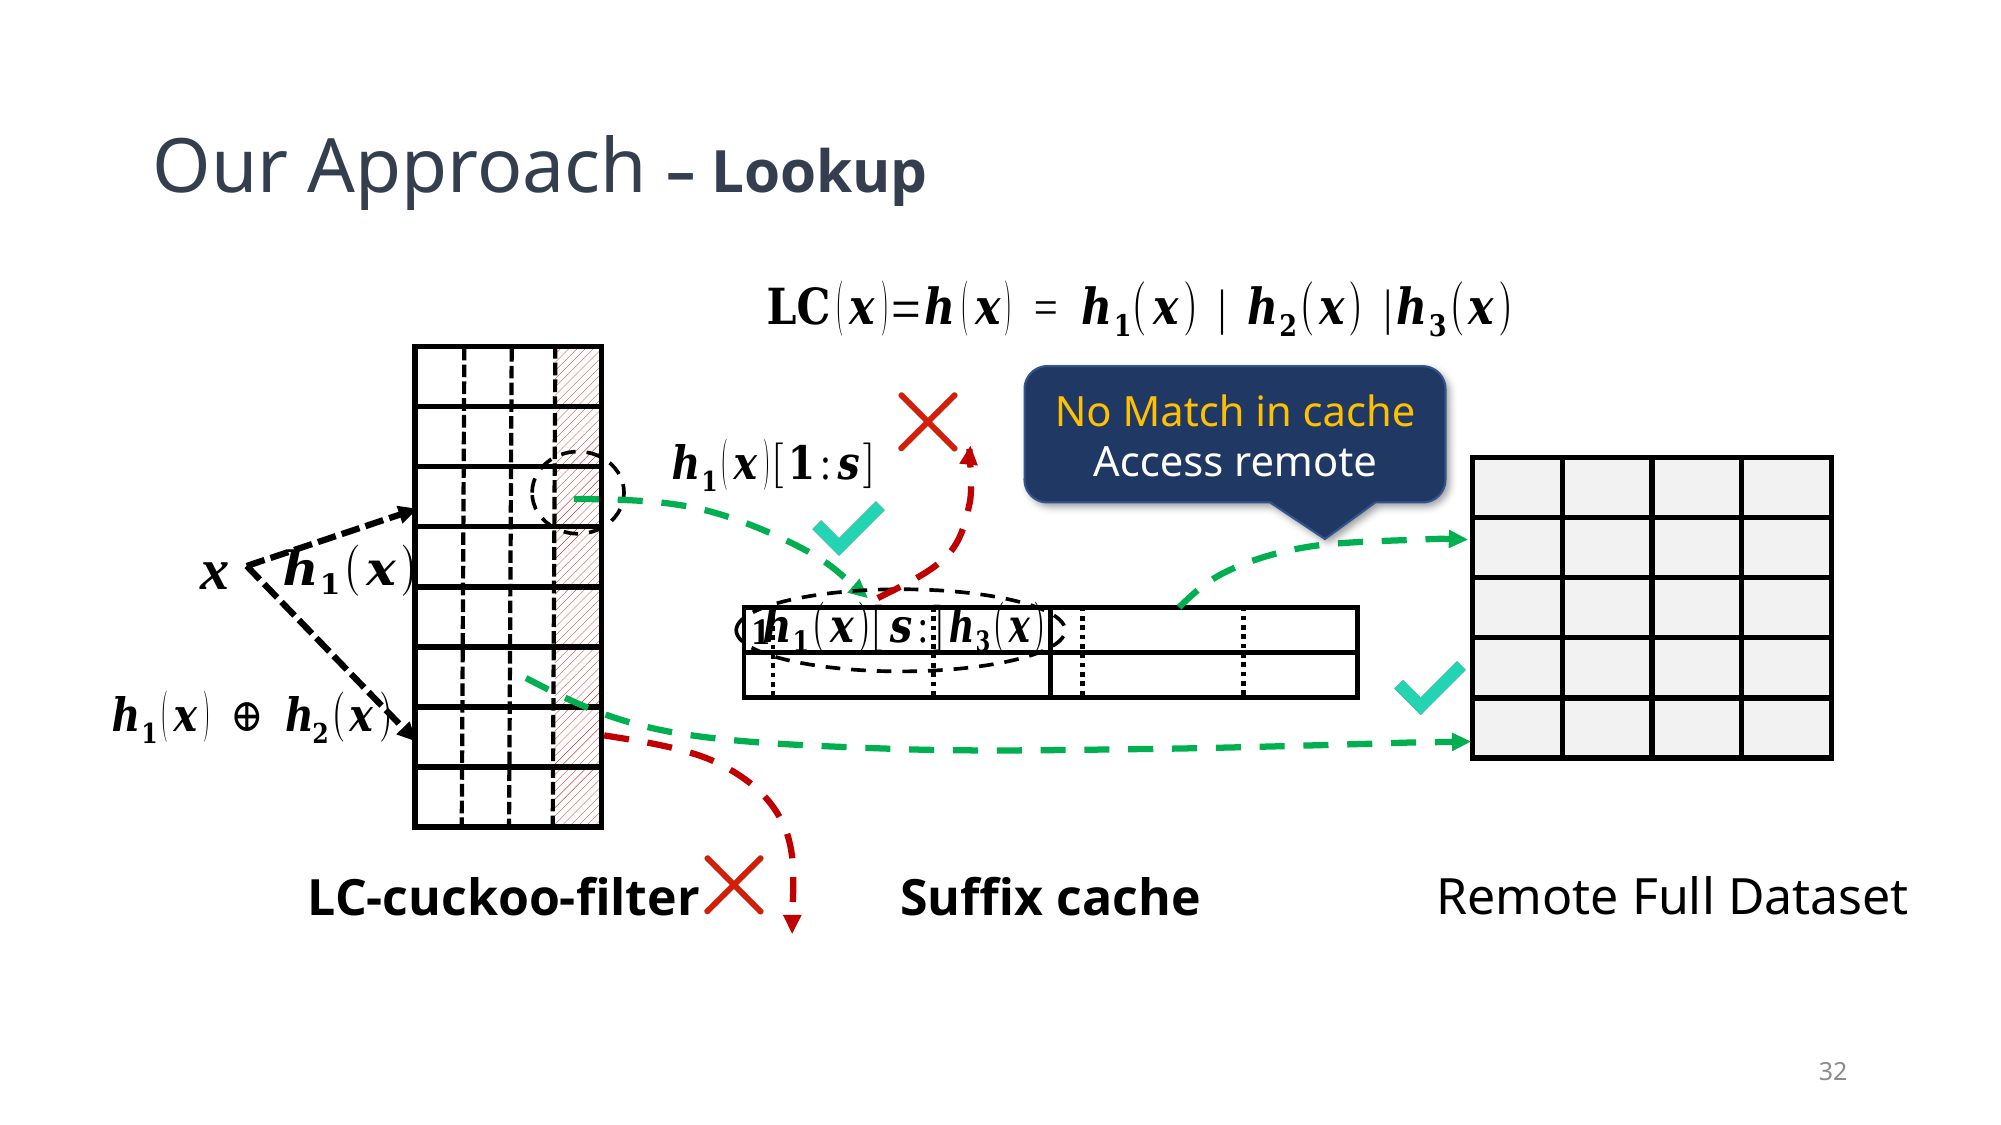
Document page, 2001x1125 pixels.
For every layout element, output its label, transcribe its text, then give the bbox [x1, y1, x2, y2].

text_box [1083, 607, 1243, 651]
table_cell [512, 529, 552, 584]
table_header [1475, 460, 1560, 515]
table_header [1565, 460, 1649, 515]
text_box [934, 651, 1050, 698]
table_cell [512, 650, 552, 704]
text_box [1244, 651, 1359, 698]
picture [1389, 647, 1471, 730]
table_cell [1565, 640, 1649, 695]
table_cell [1565, 520, 1649, 575]
table_header [556, 349, 599, 404]
table_cell [1475, 580, 1560, 635]
table_cell [1744, 520, 1829, 575]
table_cell [512, 409, 552, 464]
table_cell [465, 590, 508, 644]
text_box Suffix cache [885, 858, 1216, 933]
text_box [1244, 607, 1359, 651]
table_cell [1475, 640, 1560, 695]
table_cell [1565, 580, 1649, 635]
table_header [1744, 460, 1829, 515]
table_cell [1475, 520, 1560, 575]
table_cell [512, 770, 552, 824]
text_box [552, 345, 556, 825]
text_box Remote Full Dataset [1421, 857, 1924, 933]
table_cell [1744, 701, 1829, 755]
picture [689, 840, 779, 930]
table_cell [418, 529, 461, 584]
table_cell [556, 530, 599, 584]
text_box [461, 347, 465, 827]
text_box [556, 680, 1471, 752]
text_box [573, 497, 865, 591]
text_box [604, 734, 799, 934]
table_cell [465, 650, 508, 704]
text_box [877, 467, 973, 599]
picture [807, 487, 890, 570]
text_box [735, 588, 1067, 673]
table_cell [1655, 640, 1739, 695]
text_box [1178, 532, 1468, 609]
text_box [1042, 607, 1050, 612]
table_header [512, 349, 552, 404]
table_cell [418, 770, 461, 824]
table_cell [556, 710, 599, 764]
text_box No Match in cache Access remote [1023, 365, 1447, 541]
text_box x [182, 523, 246, 609]
slide_number 32 [1412, 1042, 1863, 1103]
table_cell [465, 710, 508, 764]
table_cell [556, 409, 599, 454]
text_box 1 [736, 599, 783, 624]
text_box [1050, 607, 1082, 651]
text_box [743, 660, 772, 694]
table_cell [418, 469, 461, 524]
table_cell [465, 469, 508, 524]
text_box LC-cuckoo-filter [293, 858, 722, 933]
table_cell [1475, 701, 1560, 755]
table_cell [418, 650, 461, 704]
table_cell [556, 770, 599, 824]
title Our Approach – Lookup [137, 59, 1863, 278]
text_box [246, 508, 418, 567]
text_box [525, 677, 552, 693]
picture [883, 377, 973, 467]
text_box 1 [736, 637, 772, 660]
table_cell [1655, 520, 1739, 575]
table_cell [418, 710, 461, 764]
text_box [531, 458, 552, 528]
table_header [1655, 460, 1739, 515]
table_cell [1744, 640, 1829, 695]
table_cell [465, 409, 508, 464]
text_box [556, 450, 626, 535]
table_header [418, 349, 461, 404]
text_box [246, 566, 417, 742]
table_cell [512, 469, 545, 524]
table_cell [512, 710, 552, 764]
text_box [774, 660, 933, 698]
table_cell [1744, 580, 1829, 635]
table_cell [465, 770, 508, 824]
table_cell [556, 590, 599, 644]
table_cell [418, 590, 461, 644]
text_box [1050, 651, 1243, 698]
table_cell [556, 650, 599, 682]
table_cell [1655, 701, 1739, 755]
table_cell [1565, 701, 1649, 755]
table_cell [1655, 580, 1739, 635]
table_cell [556, 696, 576, 704]
table_cell [418, 409, 461, 464]
table_cell [512, 590, 552, 644]
table_header [465, 349, 508, 404]
table_cell [465, 529, 508, 584]
